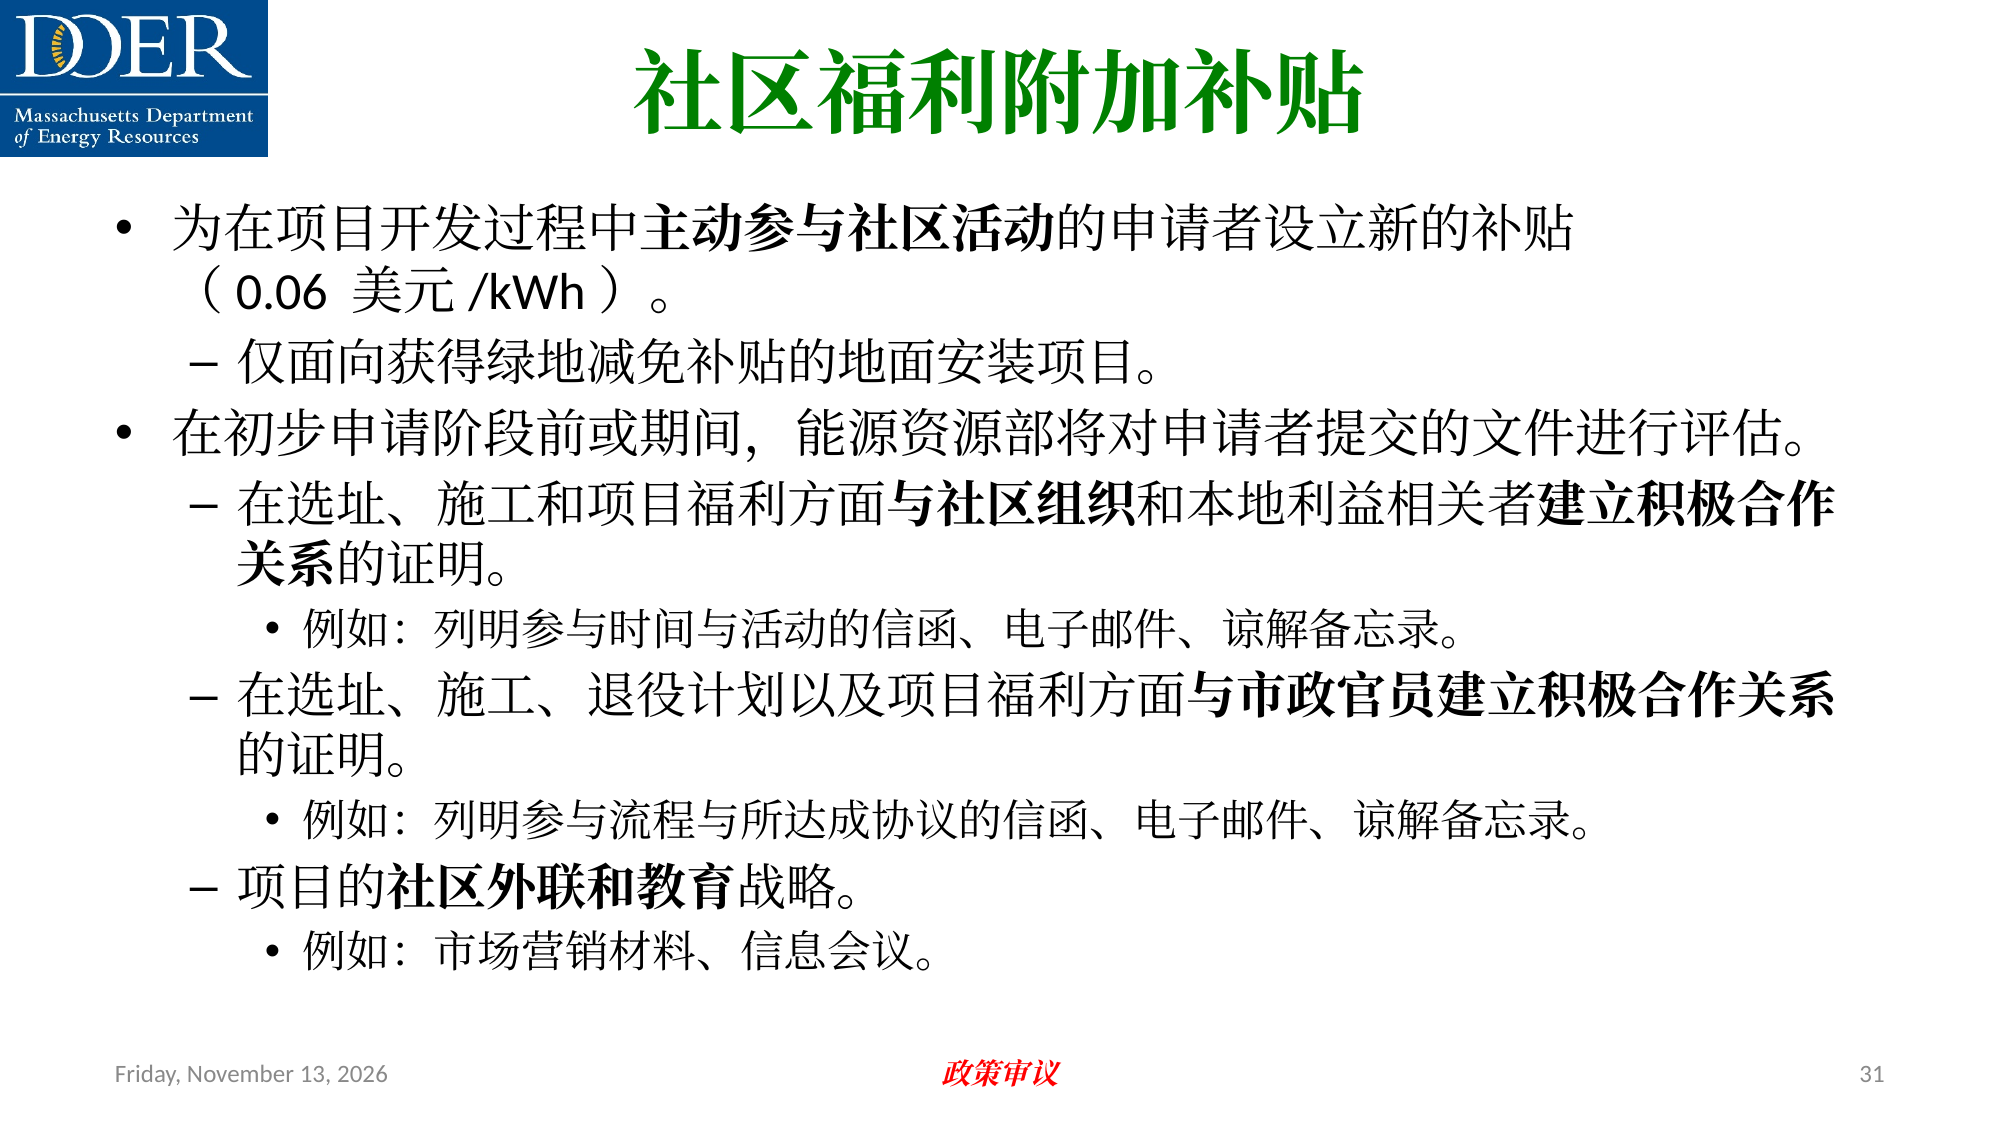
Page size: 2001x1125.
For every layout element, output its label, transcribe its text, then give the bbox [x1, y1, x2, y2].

footer 政策审议 [683, 1042, 1317, 1103]
slide_number 31 [1433, 1042, 1900, 1103]
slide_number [99, 1042, 567, 1103]
list 为在项目开发过程中主动参与社区活动的申请者设立新的补贴 （0.06 美元/kWh）。 仅面向获得绿地减免补贴的地面安装项目。 在初步申请阶段前或期间，能源资源部将对申请者提交的文件进行评估。 在选址、施工和项目福利方面与社区组织和本地利益相关者建立积极合作关系的证明。 例如：列明参与时间与活动的信函、电子邮件、谅解备忘录。 在选址、施工、退役计划以及项目福利方面与市政官员建立积极合作关系的证明。 例如：列明参与流程与所达成协议的信函、电子邮件、谅解备忘录。 项目的社区外联和教育战略。 例如：市场营销材料、信息会议。 [99, 187, 1900, 1005]
title 社区福利附加补贴 [99, 24, 1900, 155]
picture [0, 0, 268, 157]
